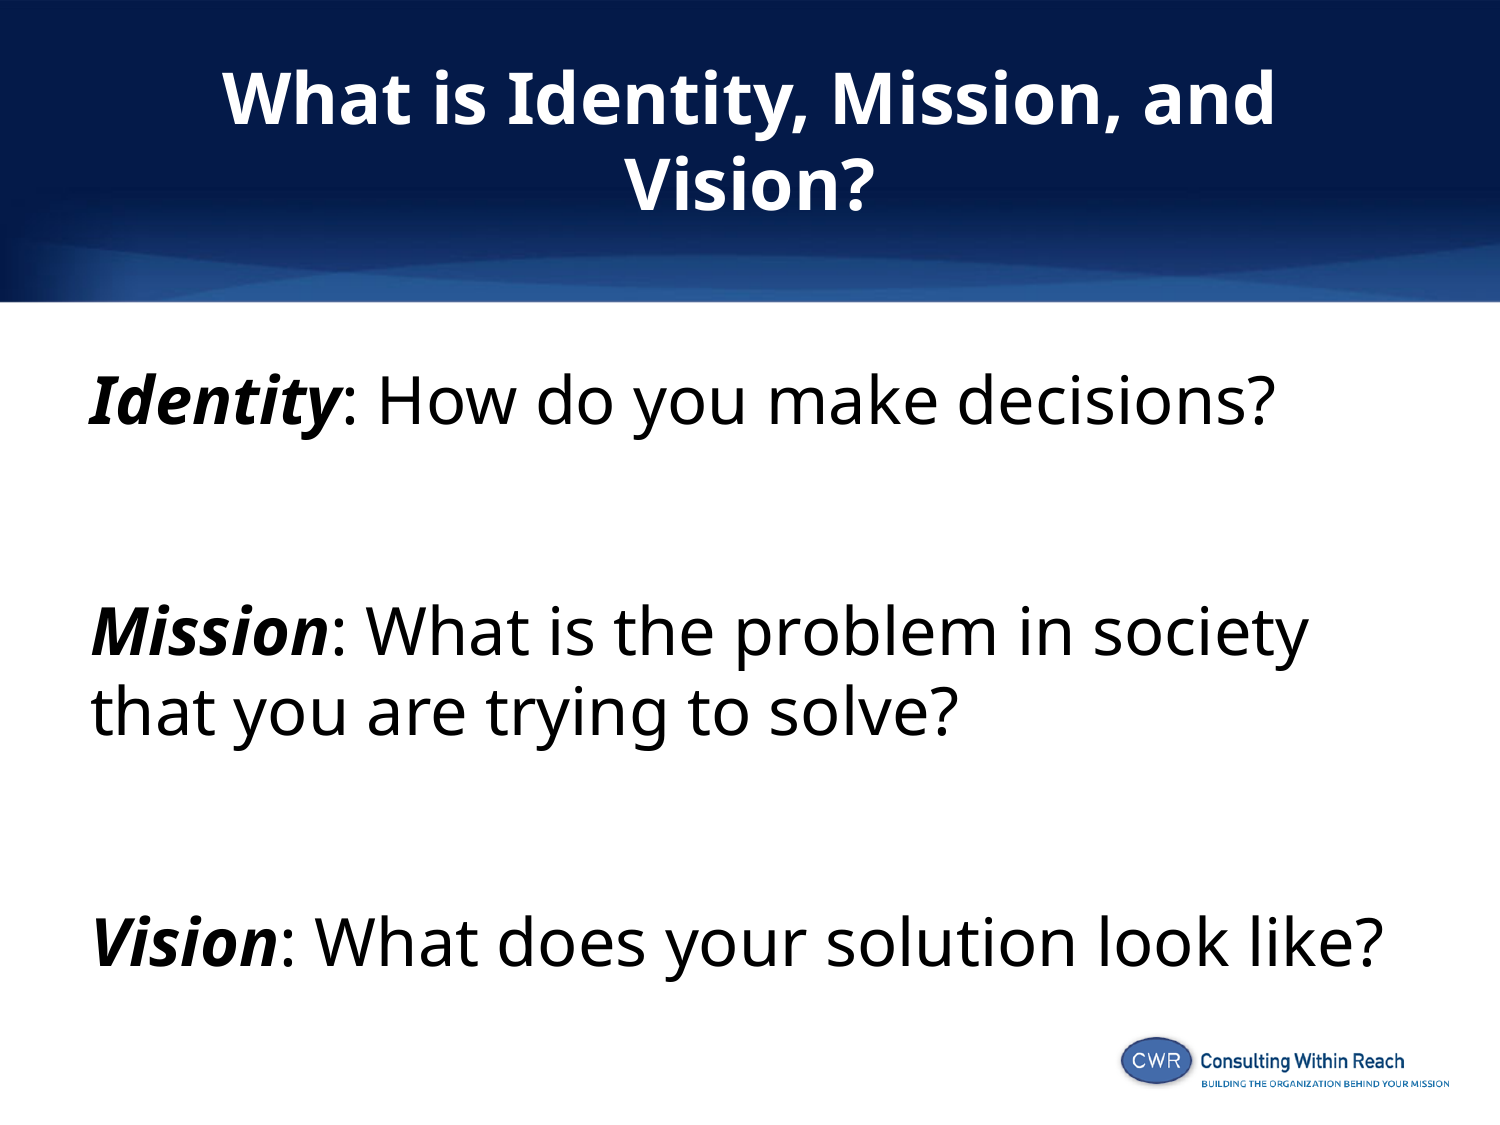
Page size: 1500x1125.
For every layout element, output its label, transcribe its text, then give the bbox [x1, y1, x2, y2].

list Identity: How do you make decisions? Mission: What is the problem in society that you are trying to solve? Vision: What does your solution look like? [75, 350, 1425, 1005]
picture [1112, 1028, 1465, 1110]
picture [0, 0, 1500, 304]
title What is Identity, Mission, and Vision? [75, 45, 1425, 233]
